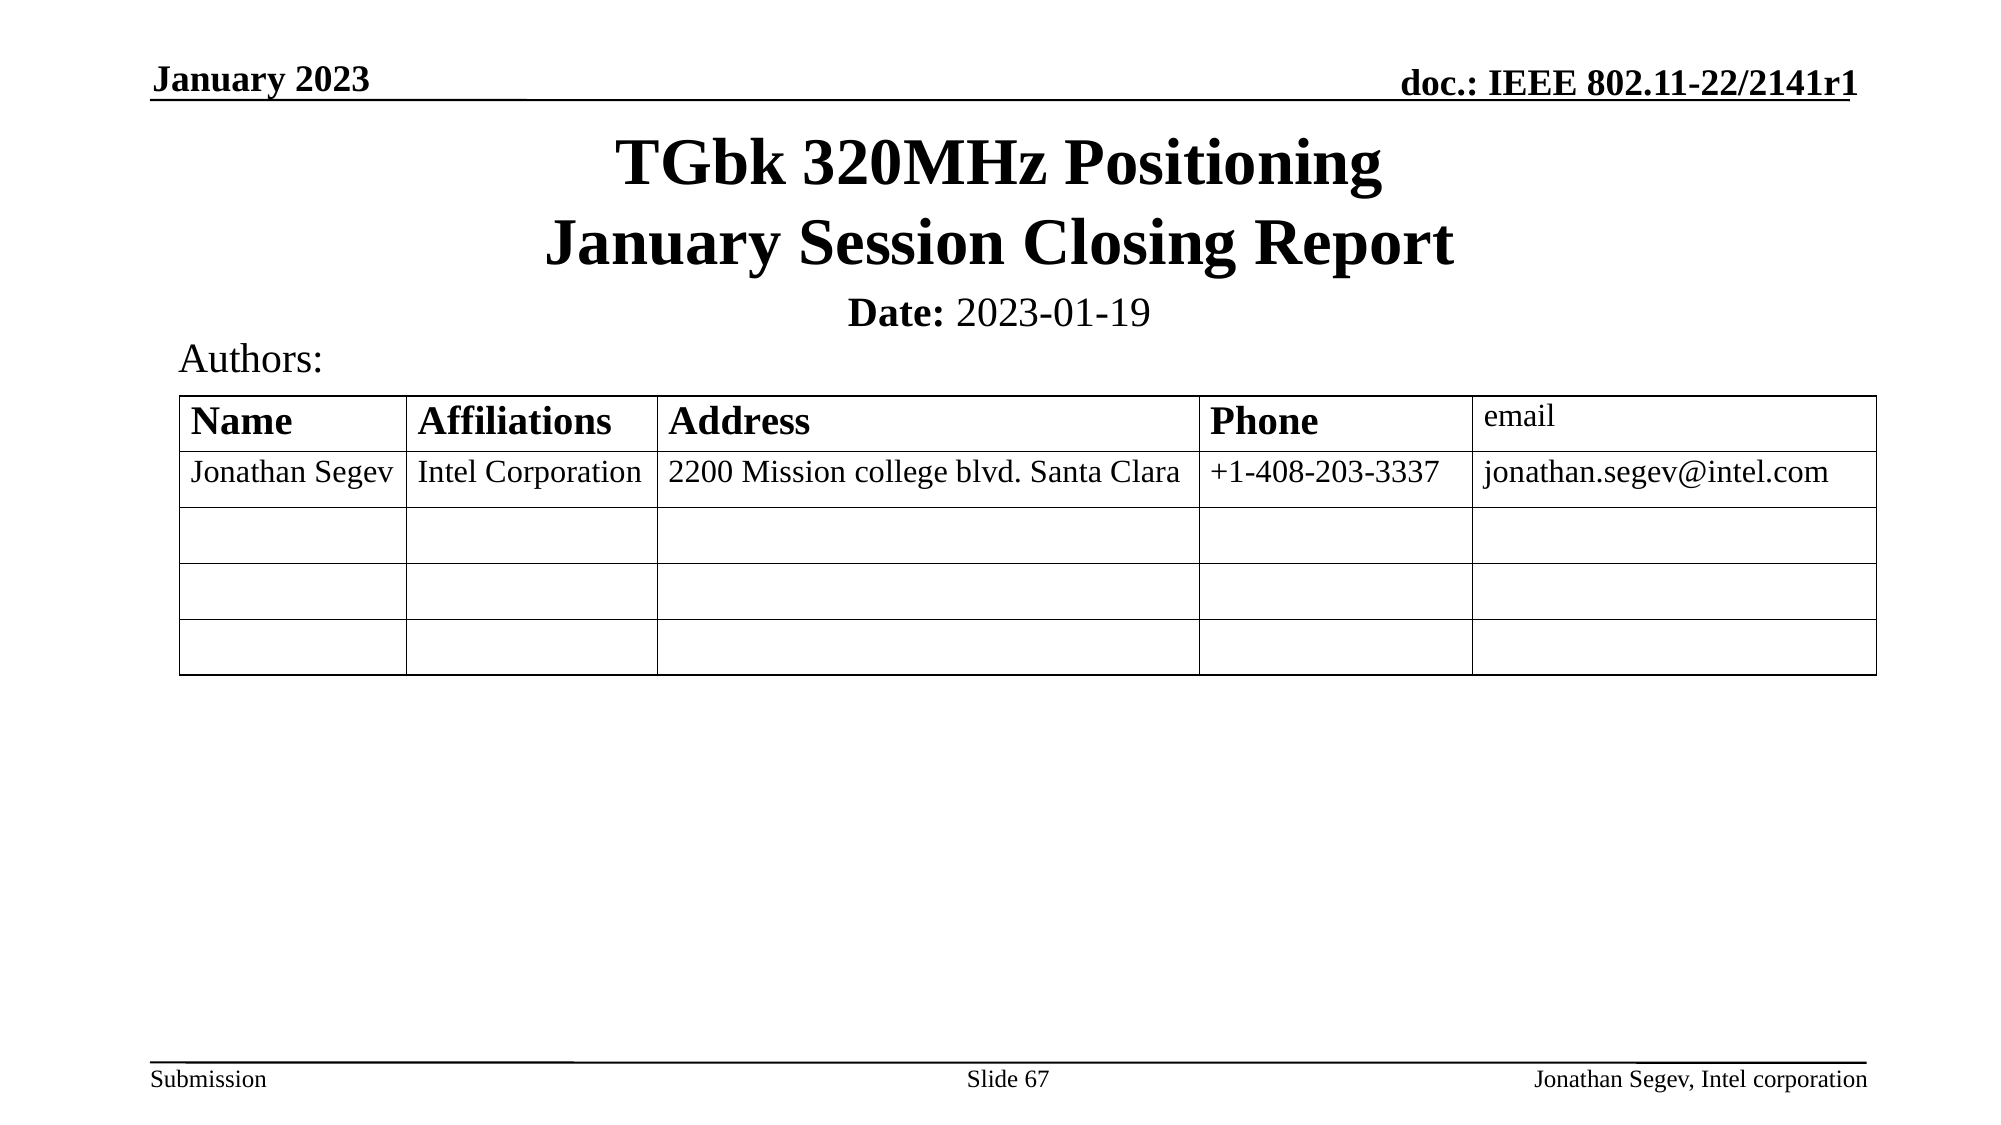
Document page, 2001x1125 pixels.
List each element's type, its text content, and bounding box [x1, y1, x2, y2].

slide_number Slide 67 [950, 1061, 1067, 1123]
subtitle Date: 2023-01-19 [299, 276, 1701, 356]
text_box Authors: [162, 323, 401, 387]
title TGbk 320MHz Positioning January Session Closing Report [149, 76, 1851, 319]
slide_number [152, 54, 563, 100]
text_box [164, 395, 1890, 804]
footer Jonathan Segev, Intel corporation [1171, 1061, 1869, 1093]
